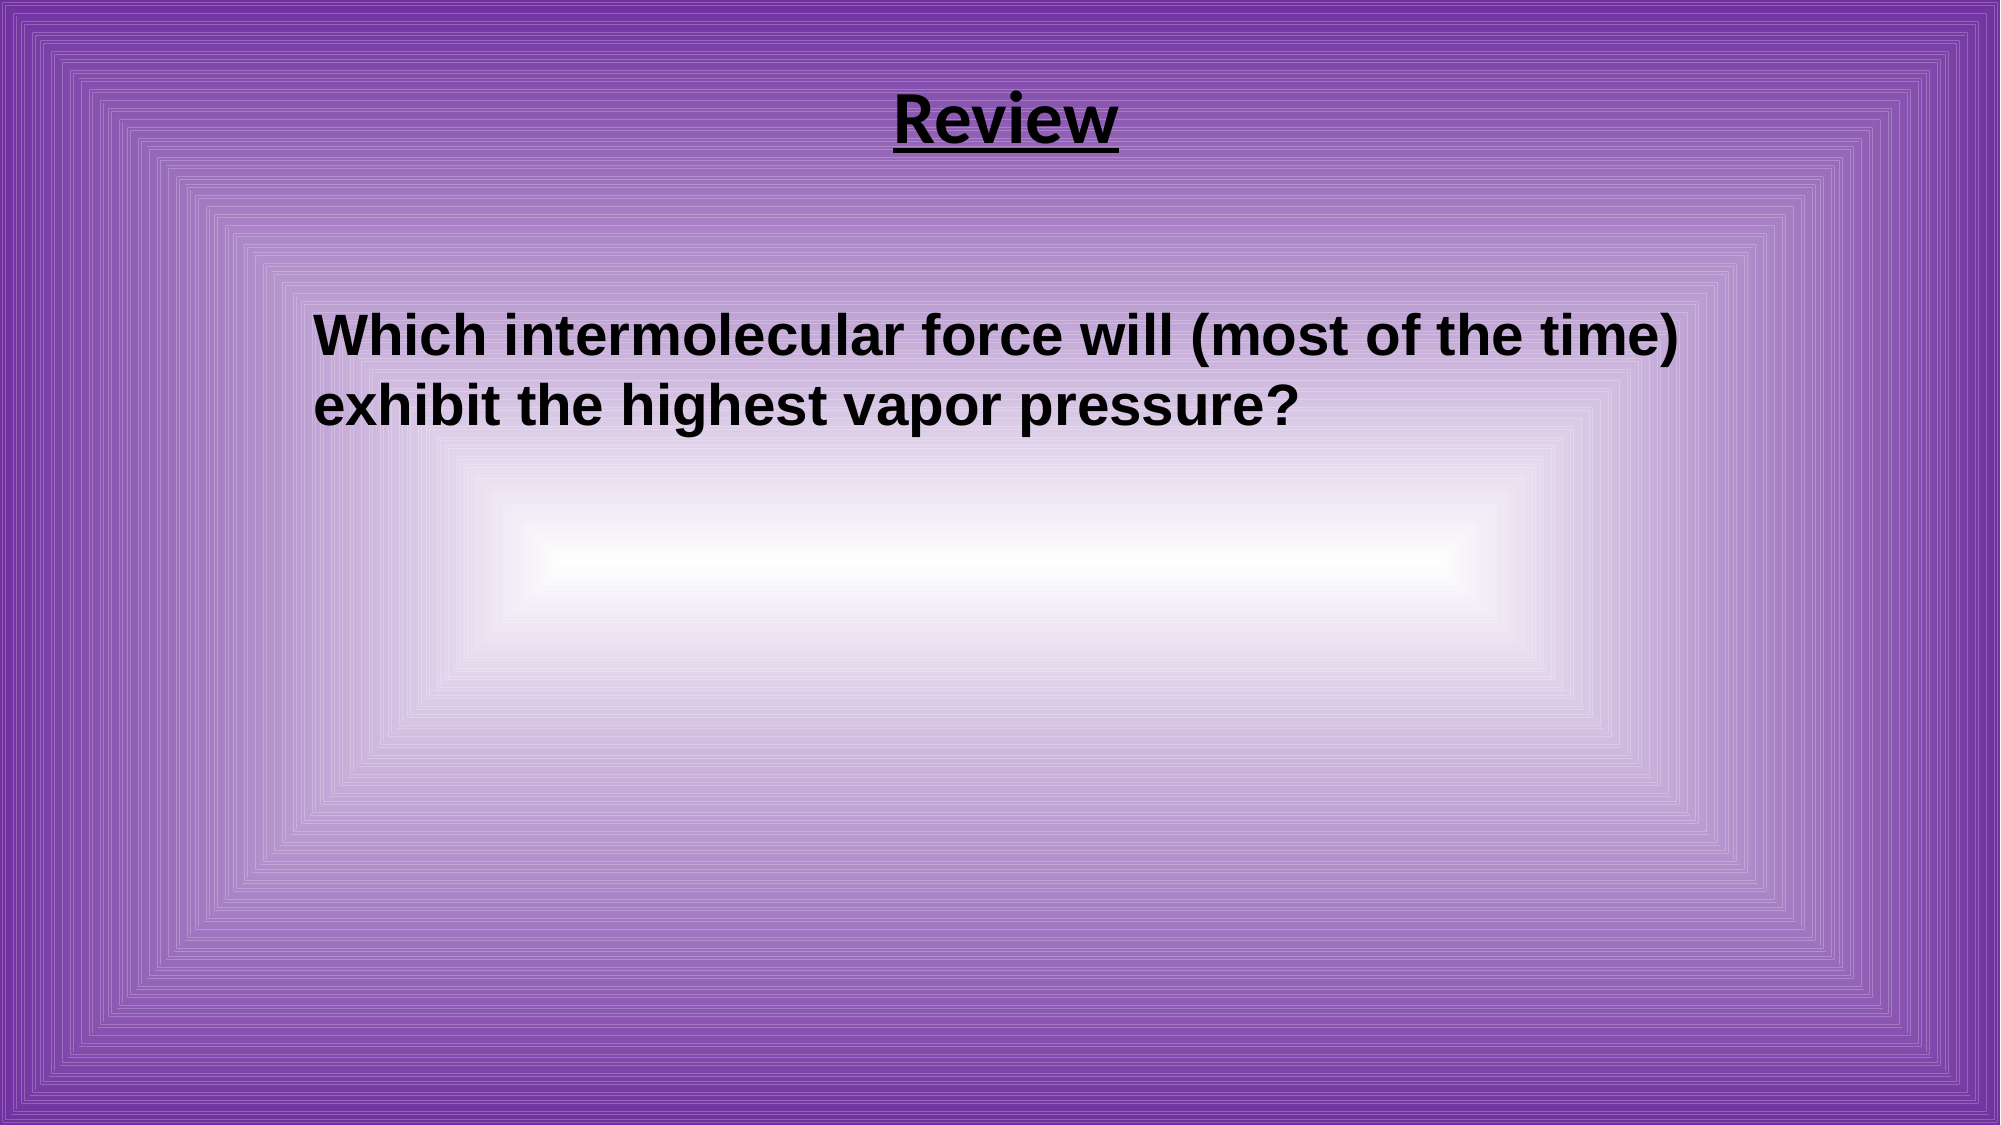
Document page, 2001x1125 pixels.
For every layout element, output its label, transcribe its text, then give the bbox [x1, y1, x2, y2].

text_box Review [878, 61, 1148, 166]
text_box Which intermolecular force will (most of the time) exhibit the highest vapor pressure? [298, 289, 1821, 445]
